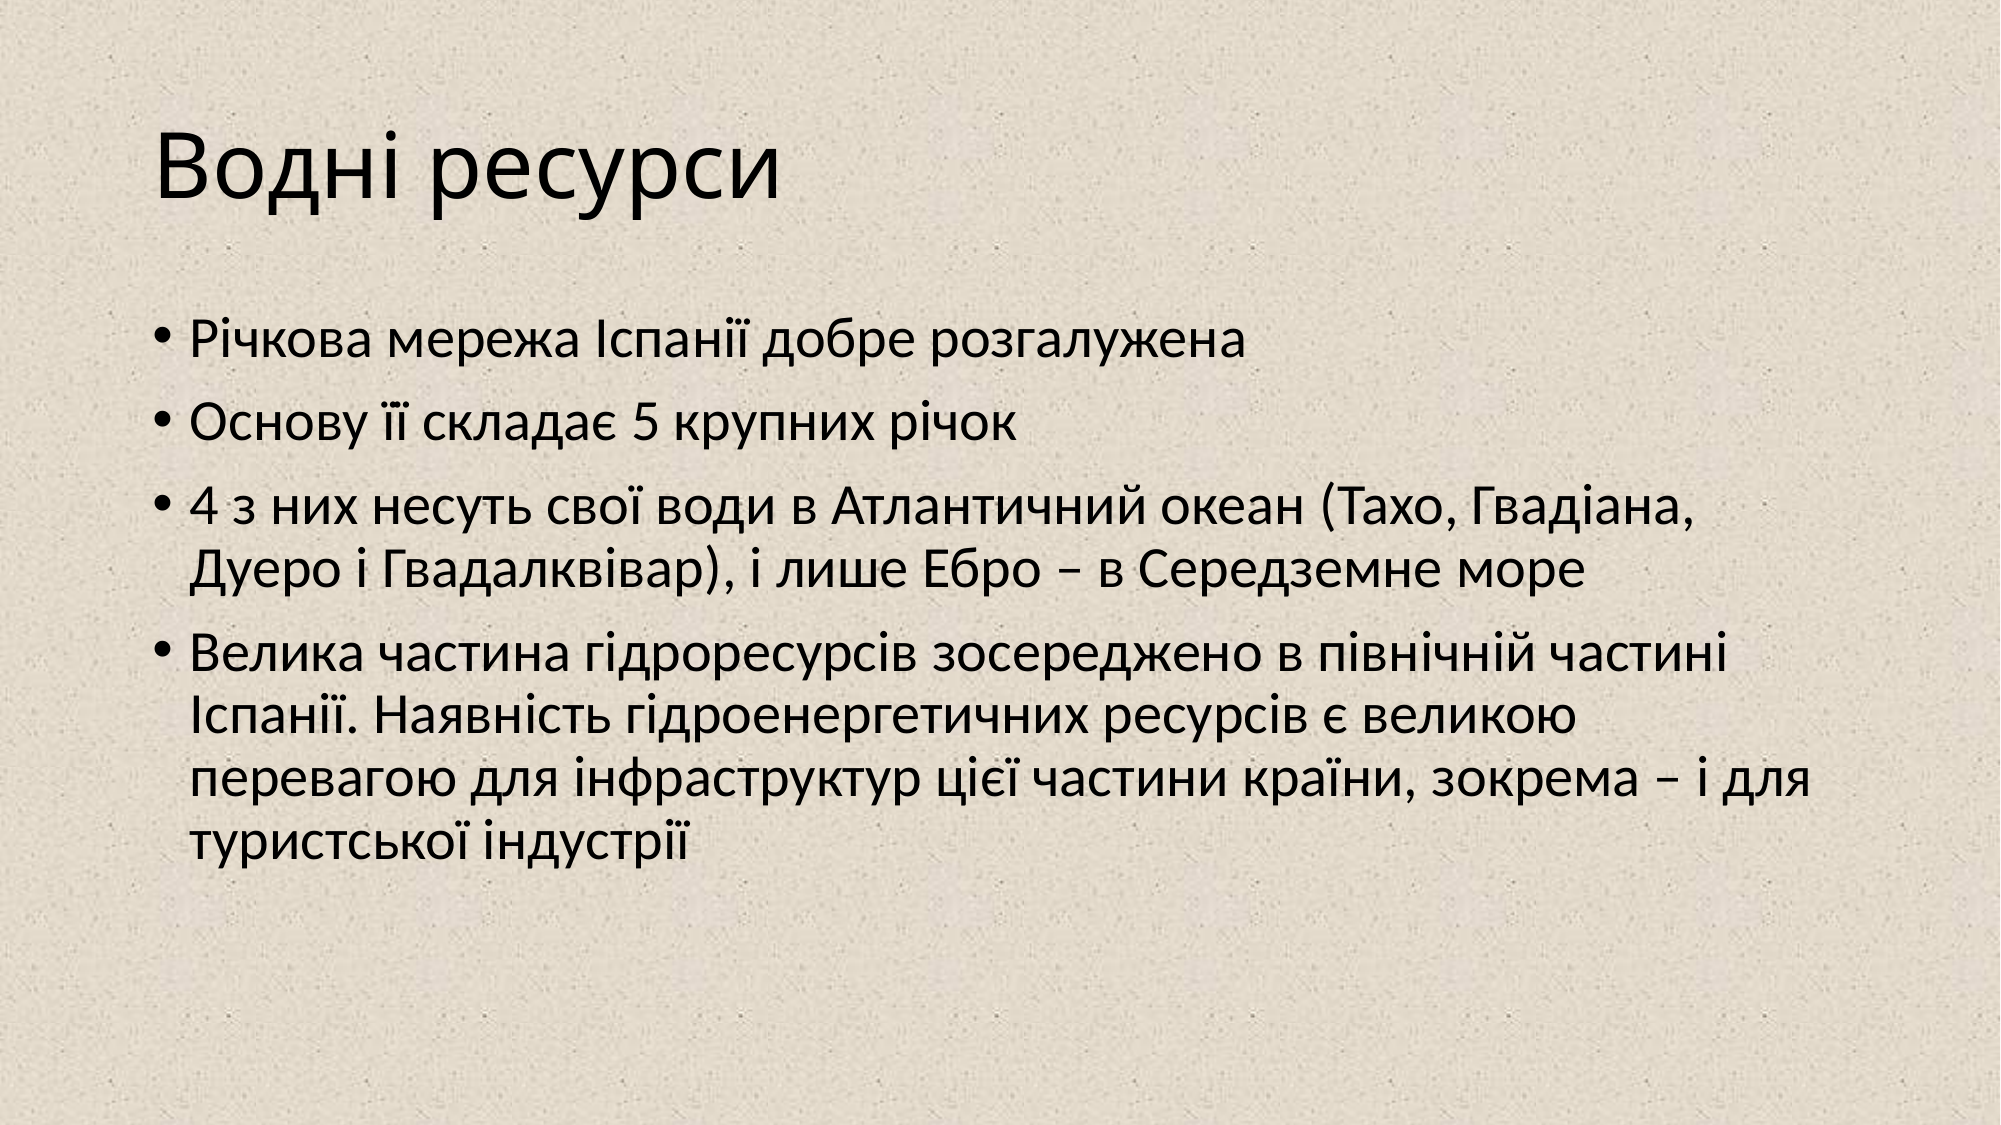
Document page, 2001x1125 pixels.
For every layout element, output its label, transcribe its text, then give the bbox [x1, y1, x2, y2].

list Річкова мережа Іспанії добре розгалужена Основу її складає 5 крупних річок 4 з них несуть свої води в Атлантичний океан (Тахо, Гвадіана, Дуеро і Гвадалквівар), і лише Ебро – в Середземне море Велика частина гідроресурсів зосереджено в північній частині Іспанії. Наявність гідроенергетичних ресурсів є великою перевагою для інфраструктур цієї частини країни, зокрема – і для туристської індустрії [137, 299, 1863, 1014]
picture [0, 0, 2001, 1125]
title Водні ресурси [137, 59, 1863, 278]
